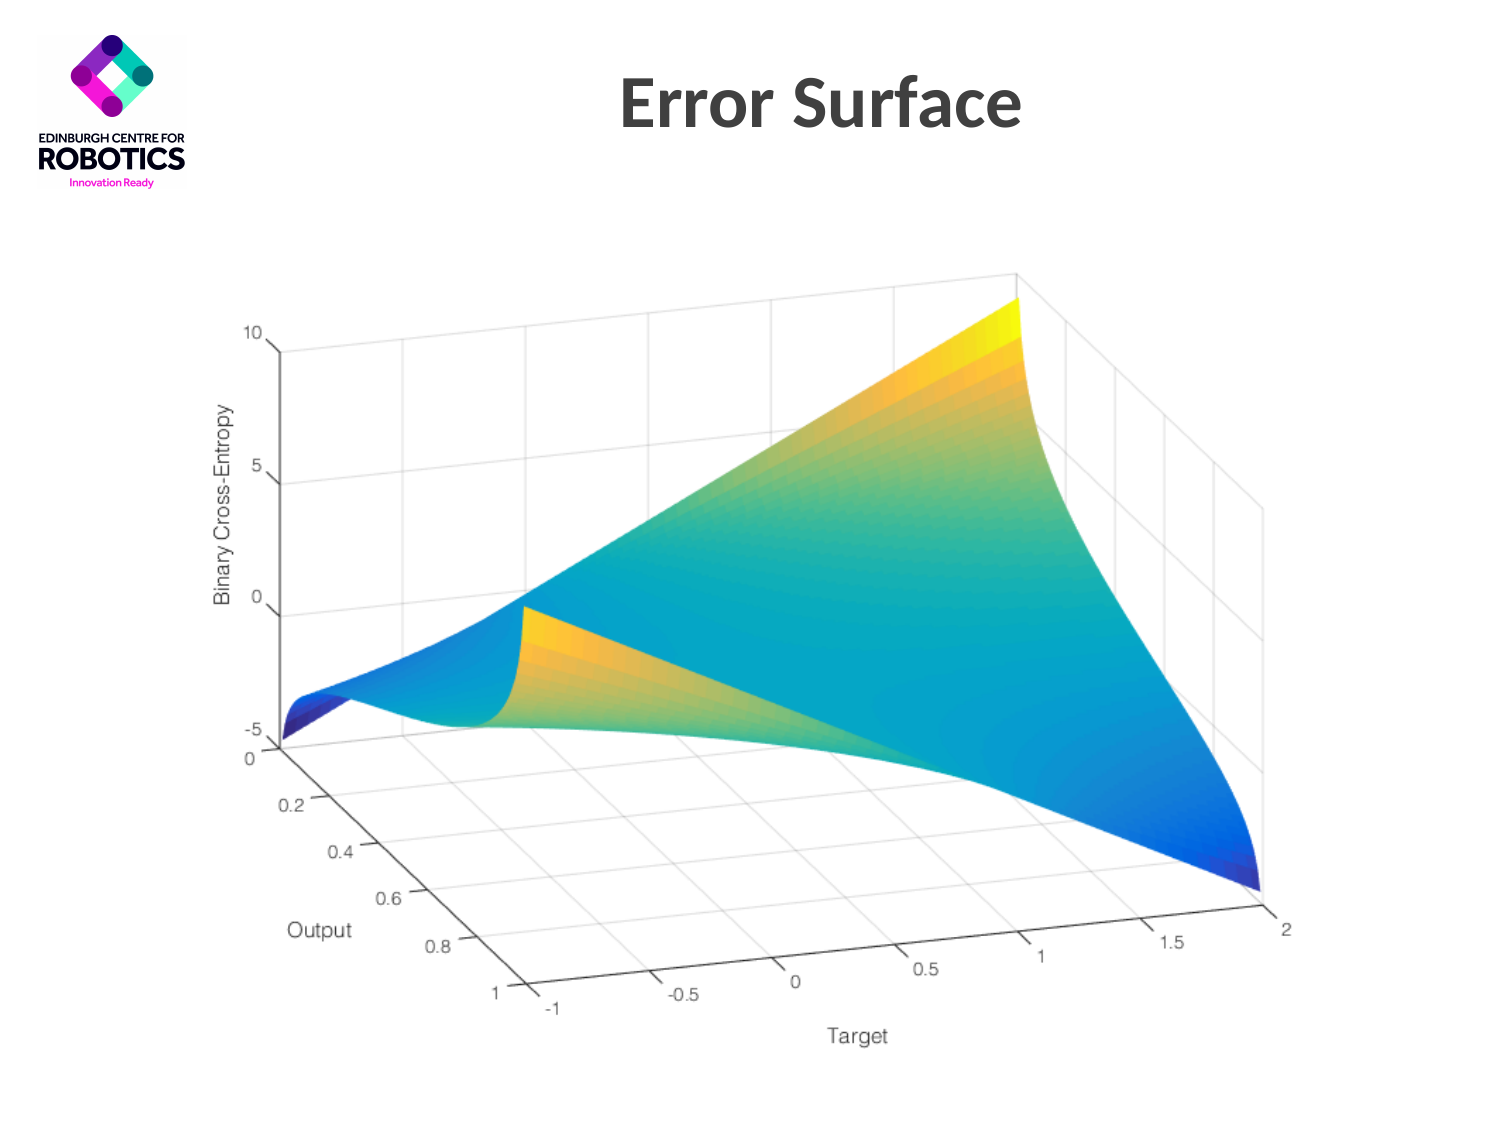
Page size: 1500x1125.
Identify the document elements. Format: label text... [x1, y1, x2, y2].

picture [115, 209, 1383, 1080]
text_box Error Surface [218, 45, 1425, 151]
picture [37, 35, 187, 190]
